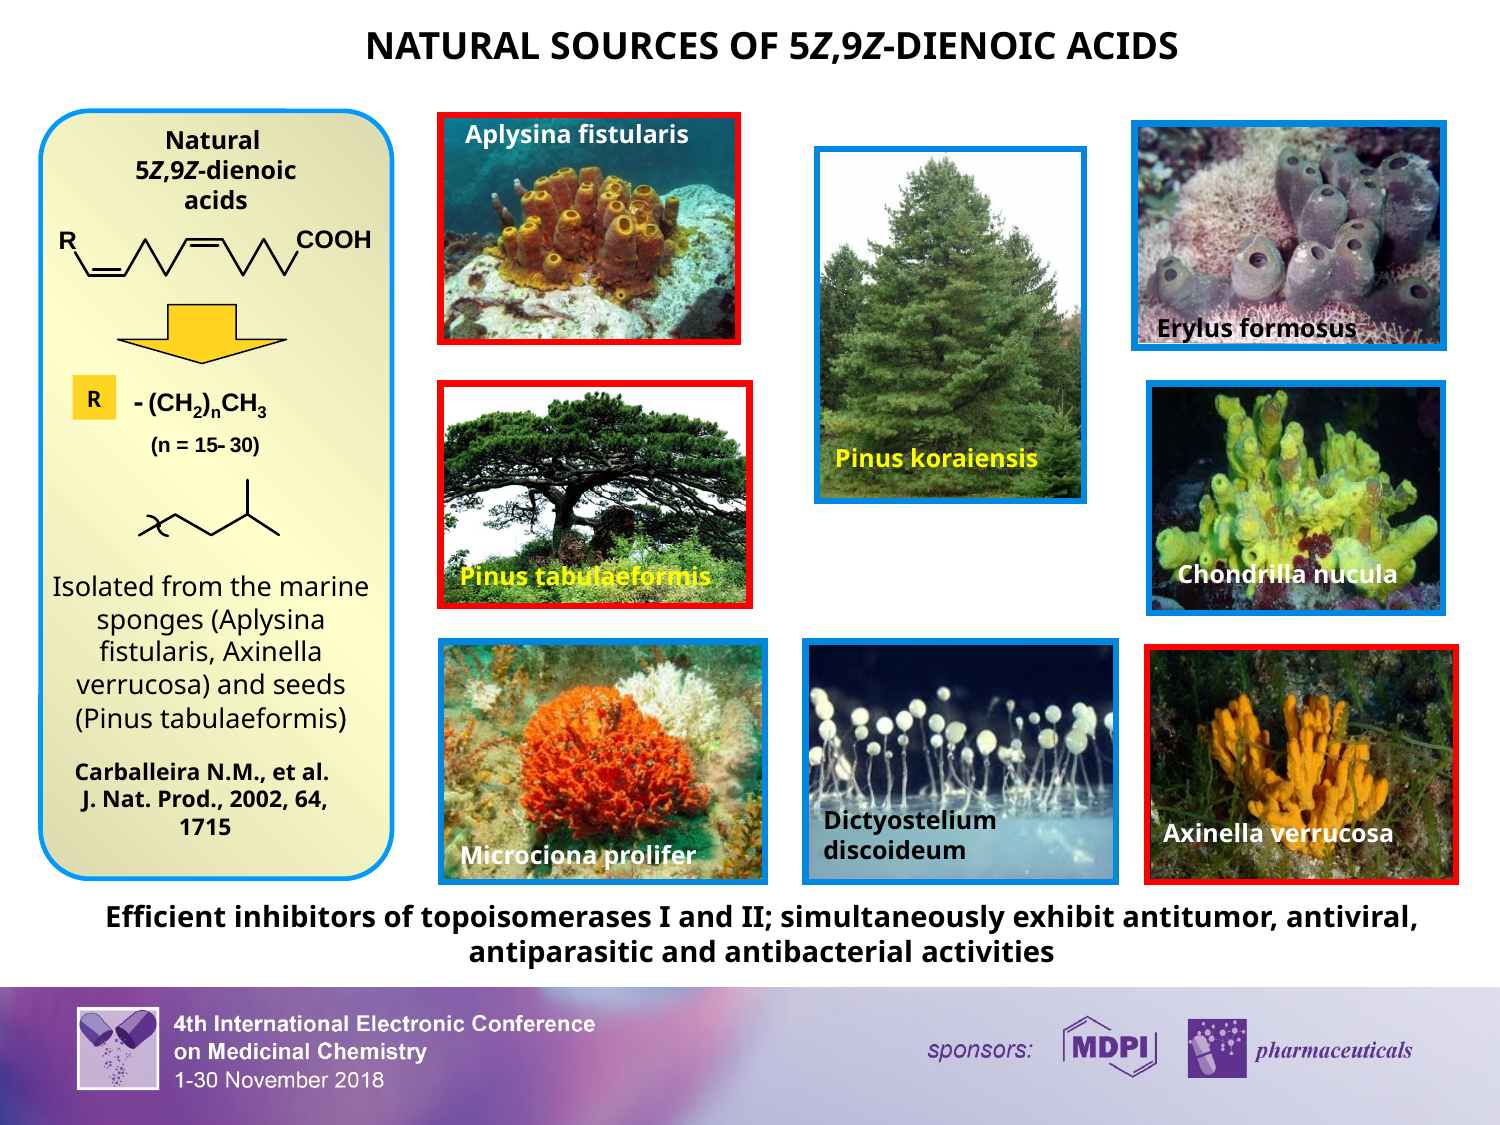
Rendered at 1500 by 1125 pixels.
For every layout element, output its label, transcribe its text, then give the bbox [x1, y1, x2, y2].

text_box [23, 110, 1500, 976]
picture [0, 987, 1500, 1125]
text_box NATURAL SOURCES OF 5Z,9Z-DIENOIC ACIDS [115, 0, 1429, 91]
